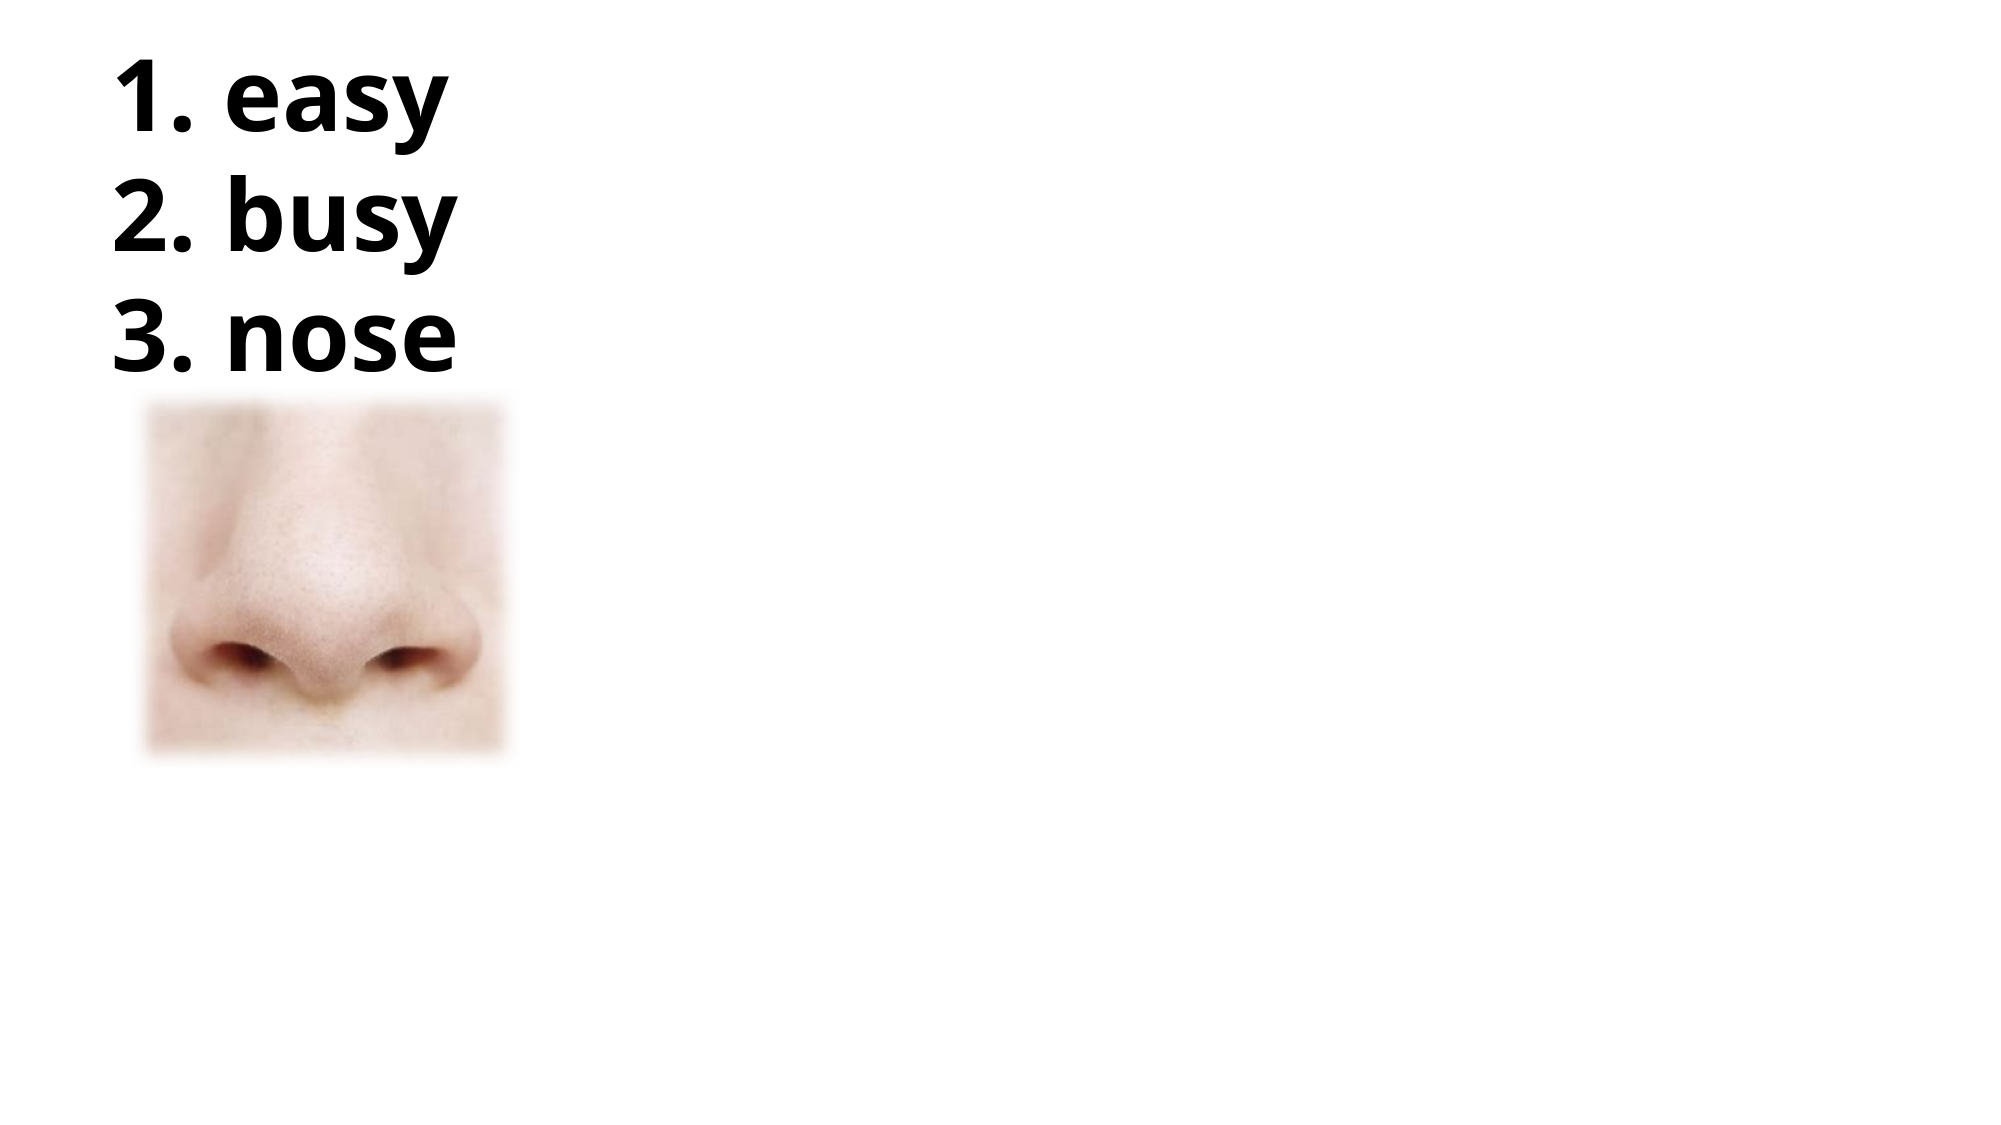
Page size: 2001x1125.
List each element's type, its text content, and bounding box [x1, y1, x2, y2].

picture [128, 385, 522, 771]
text_box easy busy nose [96, 23, 863, 444]
